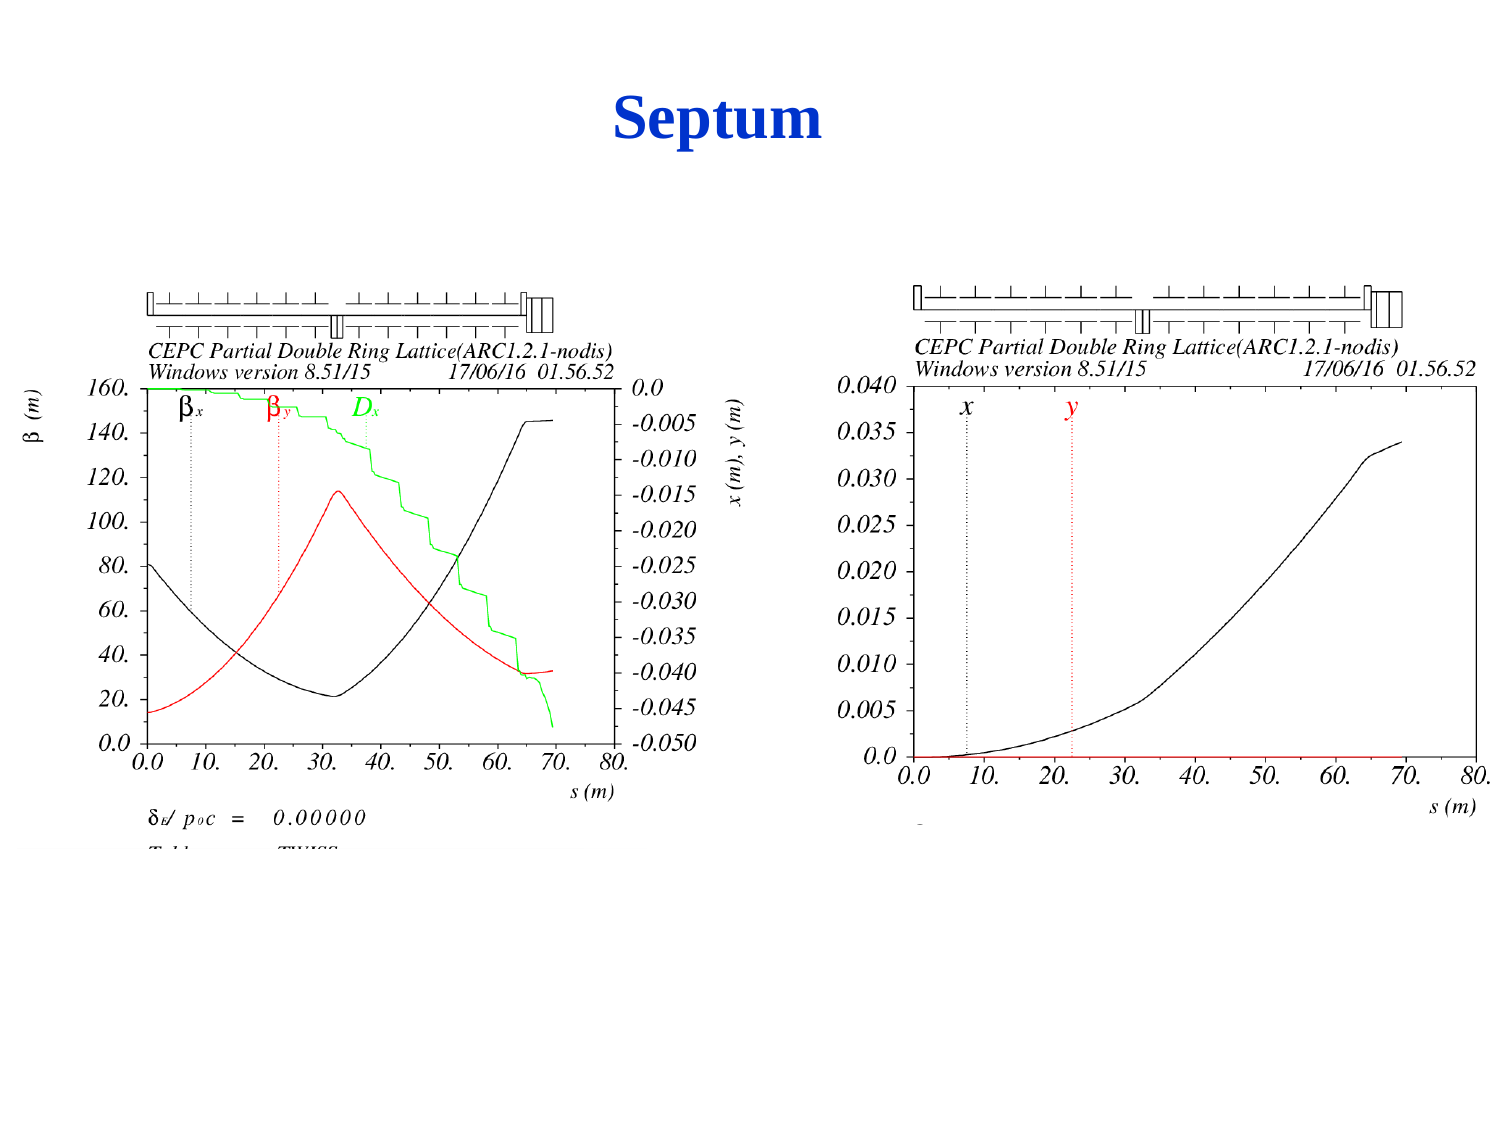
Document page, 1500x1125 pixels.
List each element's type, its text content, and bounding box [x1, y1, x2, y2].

text_box Septum [130, 66, 1306, 159]
picture [17, 278, 1500, 849]
